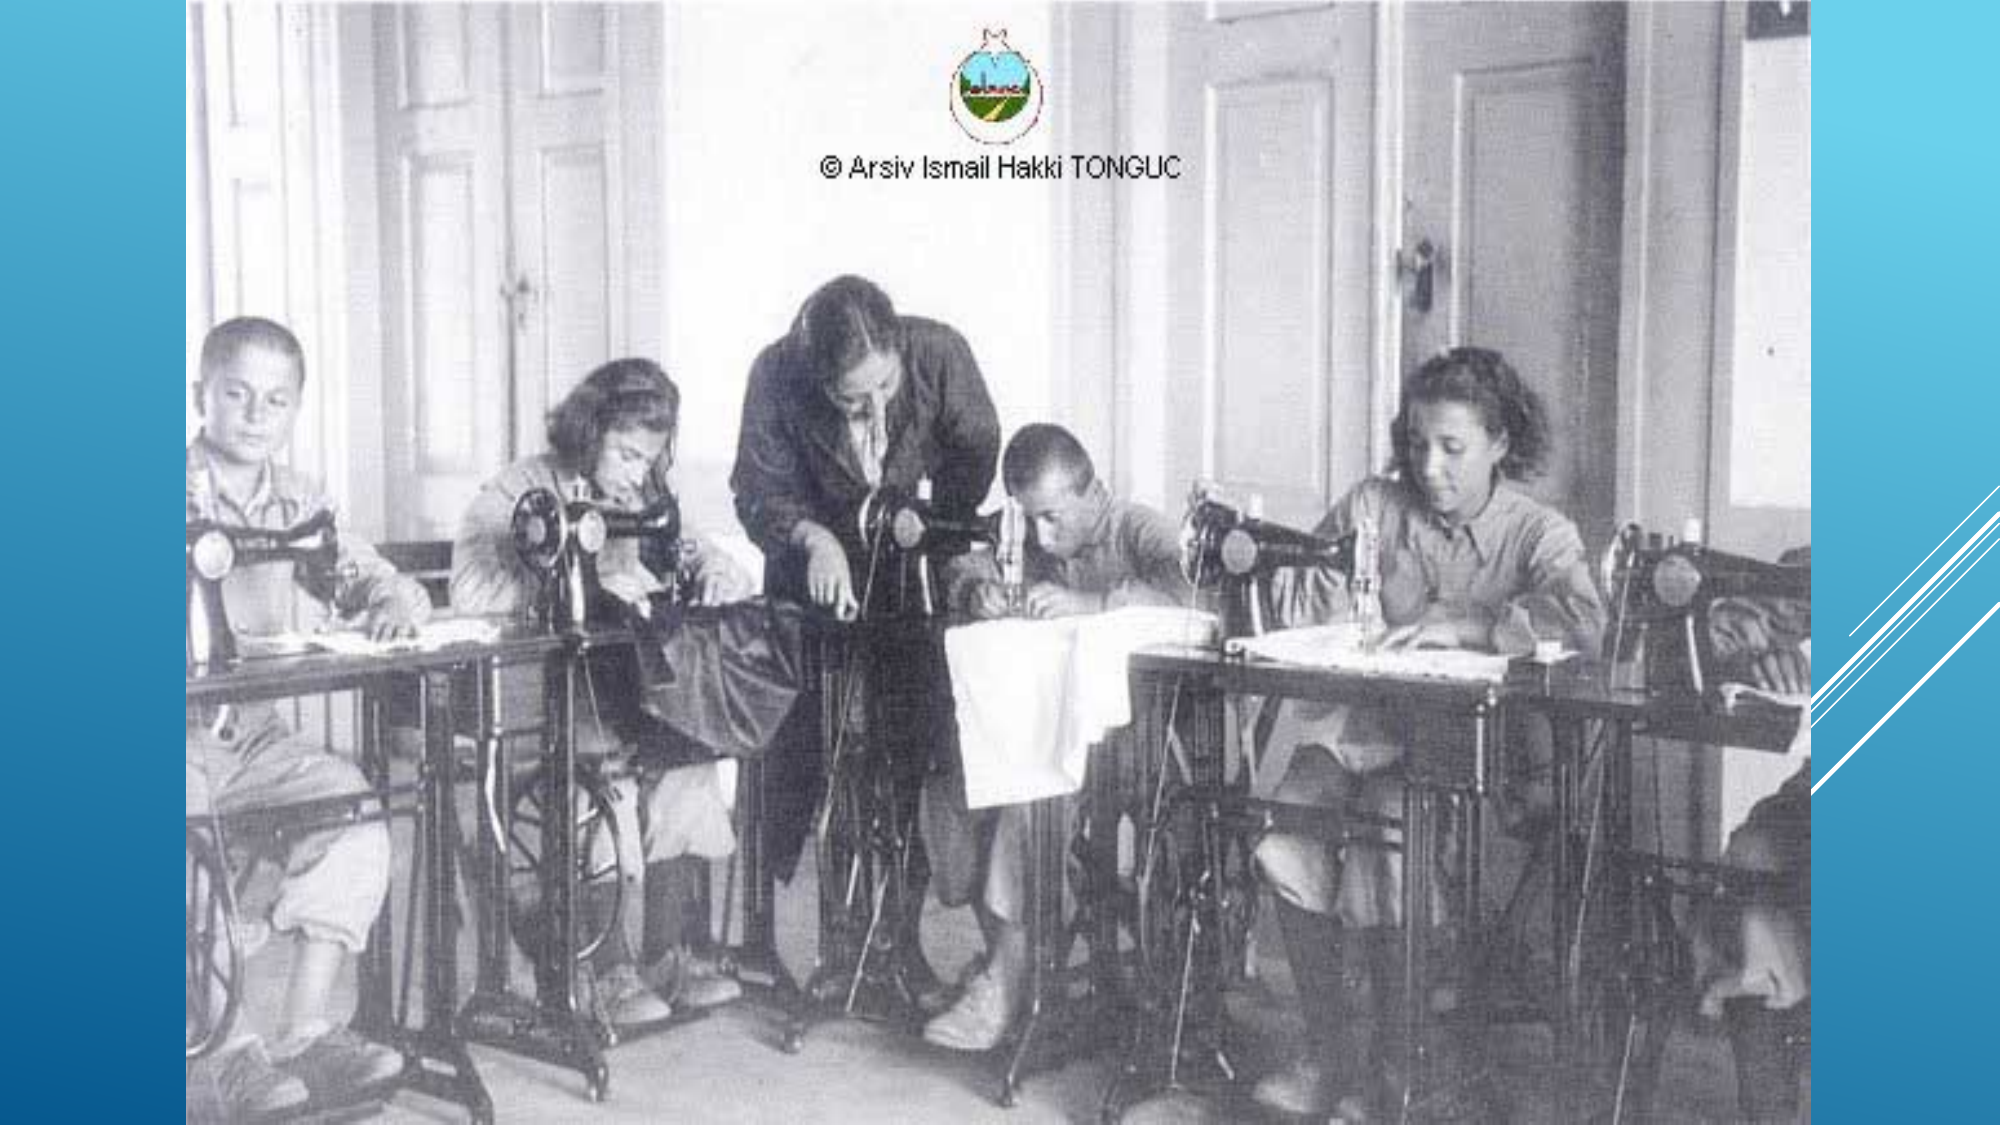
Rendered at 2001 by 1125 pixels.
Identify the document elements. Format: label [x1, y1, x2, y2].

picture [185, 0, 1811, 1125]
